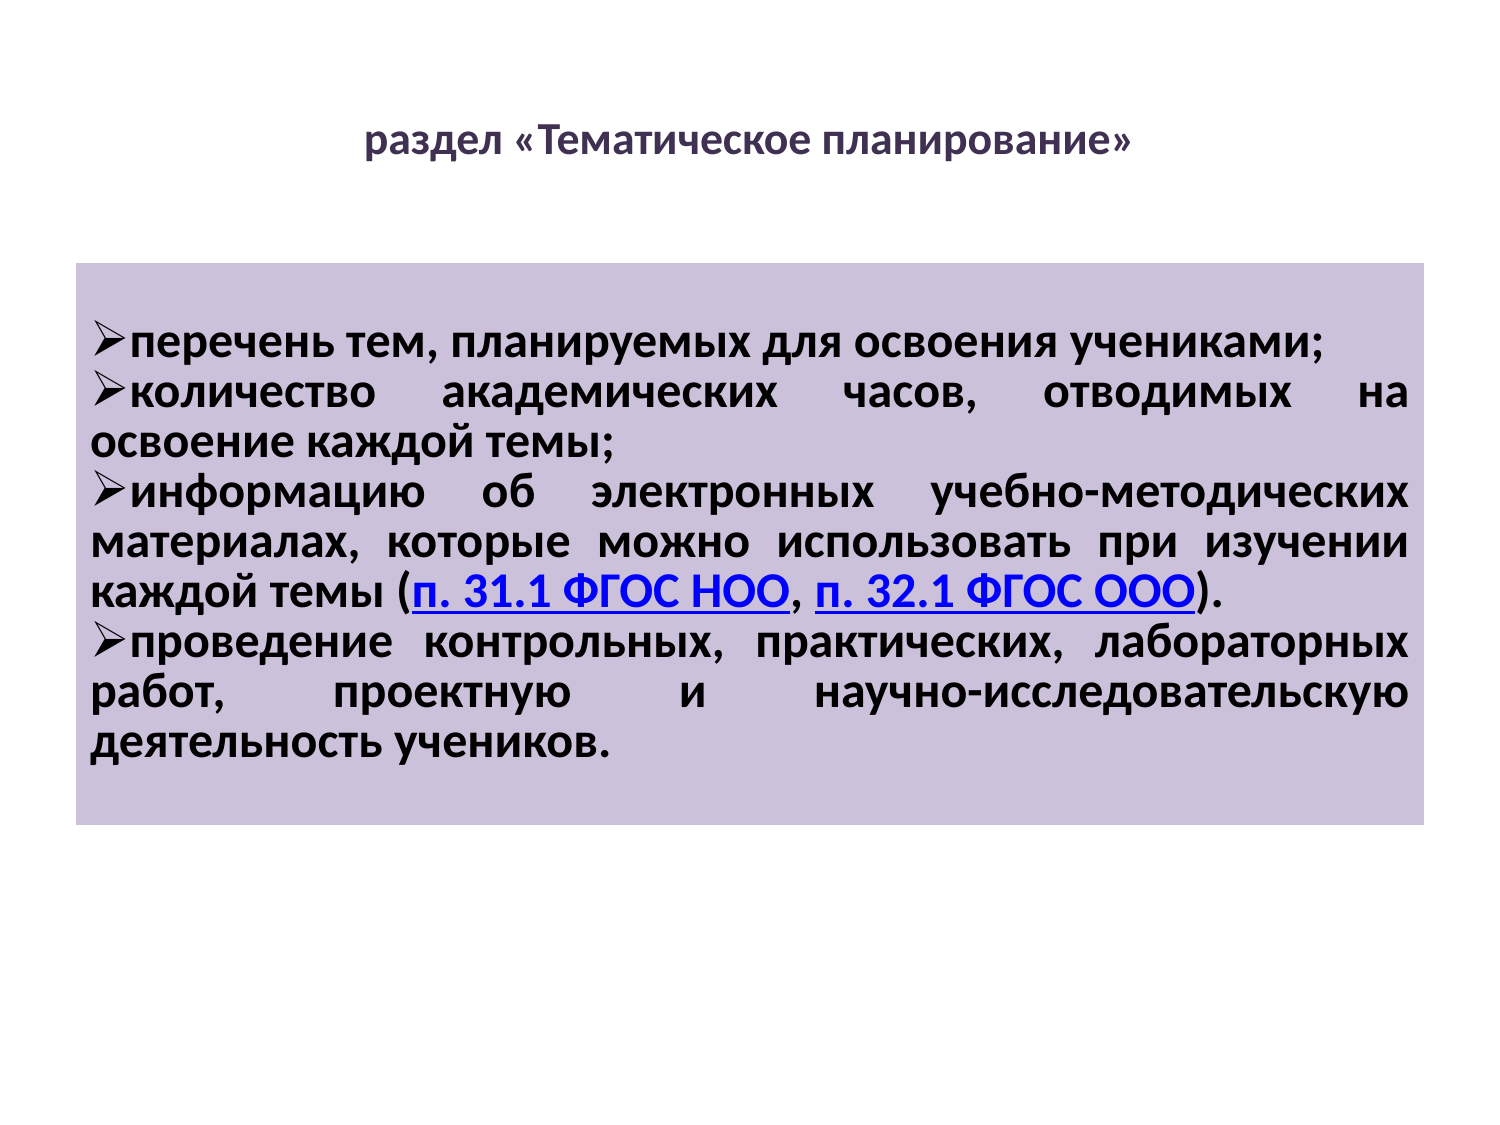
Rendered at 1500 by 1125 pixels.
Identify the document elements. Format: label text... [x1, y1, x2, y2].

title раздел «Тематическое планирование» [75, 45, 1425, 233]
table_header перечень тем, планируемых для освоения учениками; количество академических часов, отводимых на освоение каждой темы; информацию об электронных учебно-методических материалах, которые можно использовать при изучении каждой темы (п. 31.1 ФГОС НОО, п. 32.1 ФГОС ООО). проведение контрольных, практических, лабораторных работ, проектную и научно-исследовательскую деятельность учеников. [76, 263, 1424, 825]
